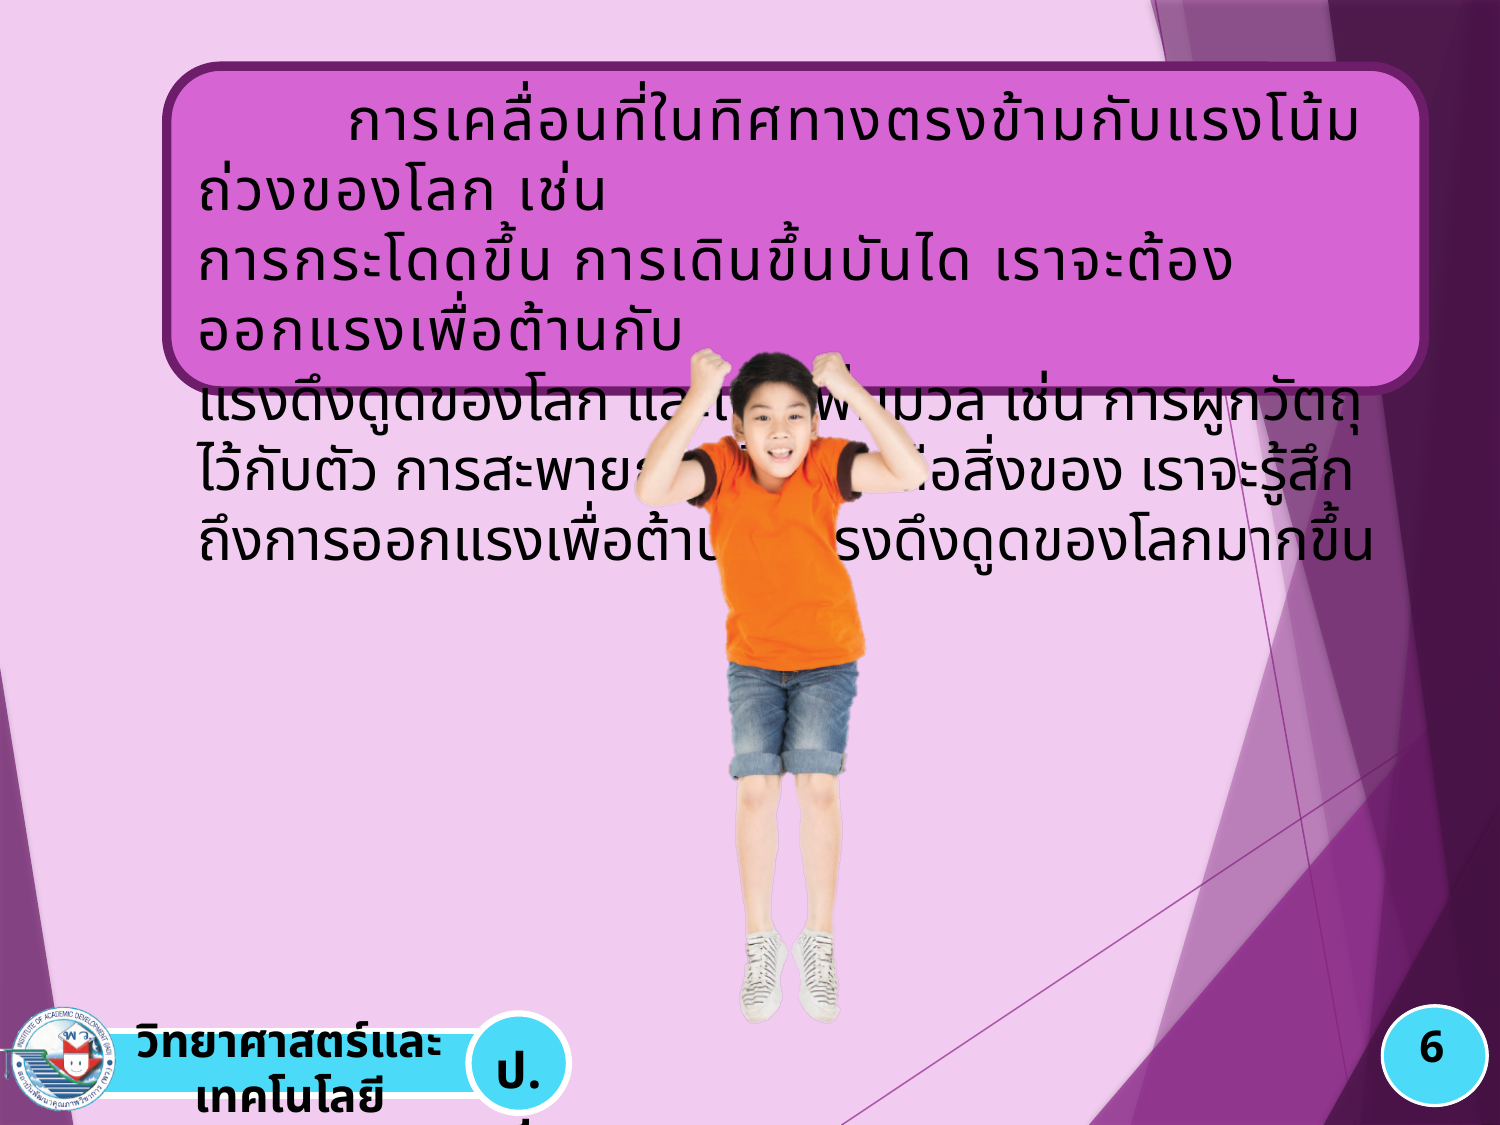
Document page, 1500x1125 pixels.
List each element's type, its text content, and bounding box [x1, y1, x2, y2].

text_box การเคลื่อนที่ในทิศทางตรงข้ามกับแรงโน้มถ่วงของโลก เช่น การกระโดดขึ้น การเดินขึ้นบันได เราจะต้องออกแรงเพื่อต้านกับ แรงดึงดูดของโลก และเมื่อเพิ่มมวล เช่น การผูกวัตถุไว้กับตัว การสะพายกระเป๋า การถือสิ่งของ เราจะรู้สึกถึงการออกแรงเพื่อต้านกับแรงดึงดูดของโลกมากขึ้น [165, 64, 1426, 393]
text_box [1398, 1004, 1472, 1018]
text_box [1380, 1020, 1489, 1108]
slide_number 6 [1389, 1018, 1474, 1079]
picture [0, 1005, 117, 1112]
picture [586, 332, 969, 1047]
